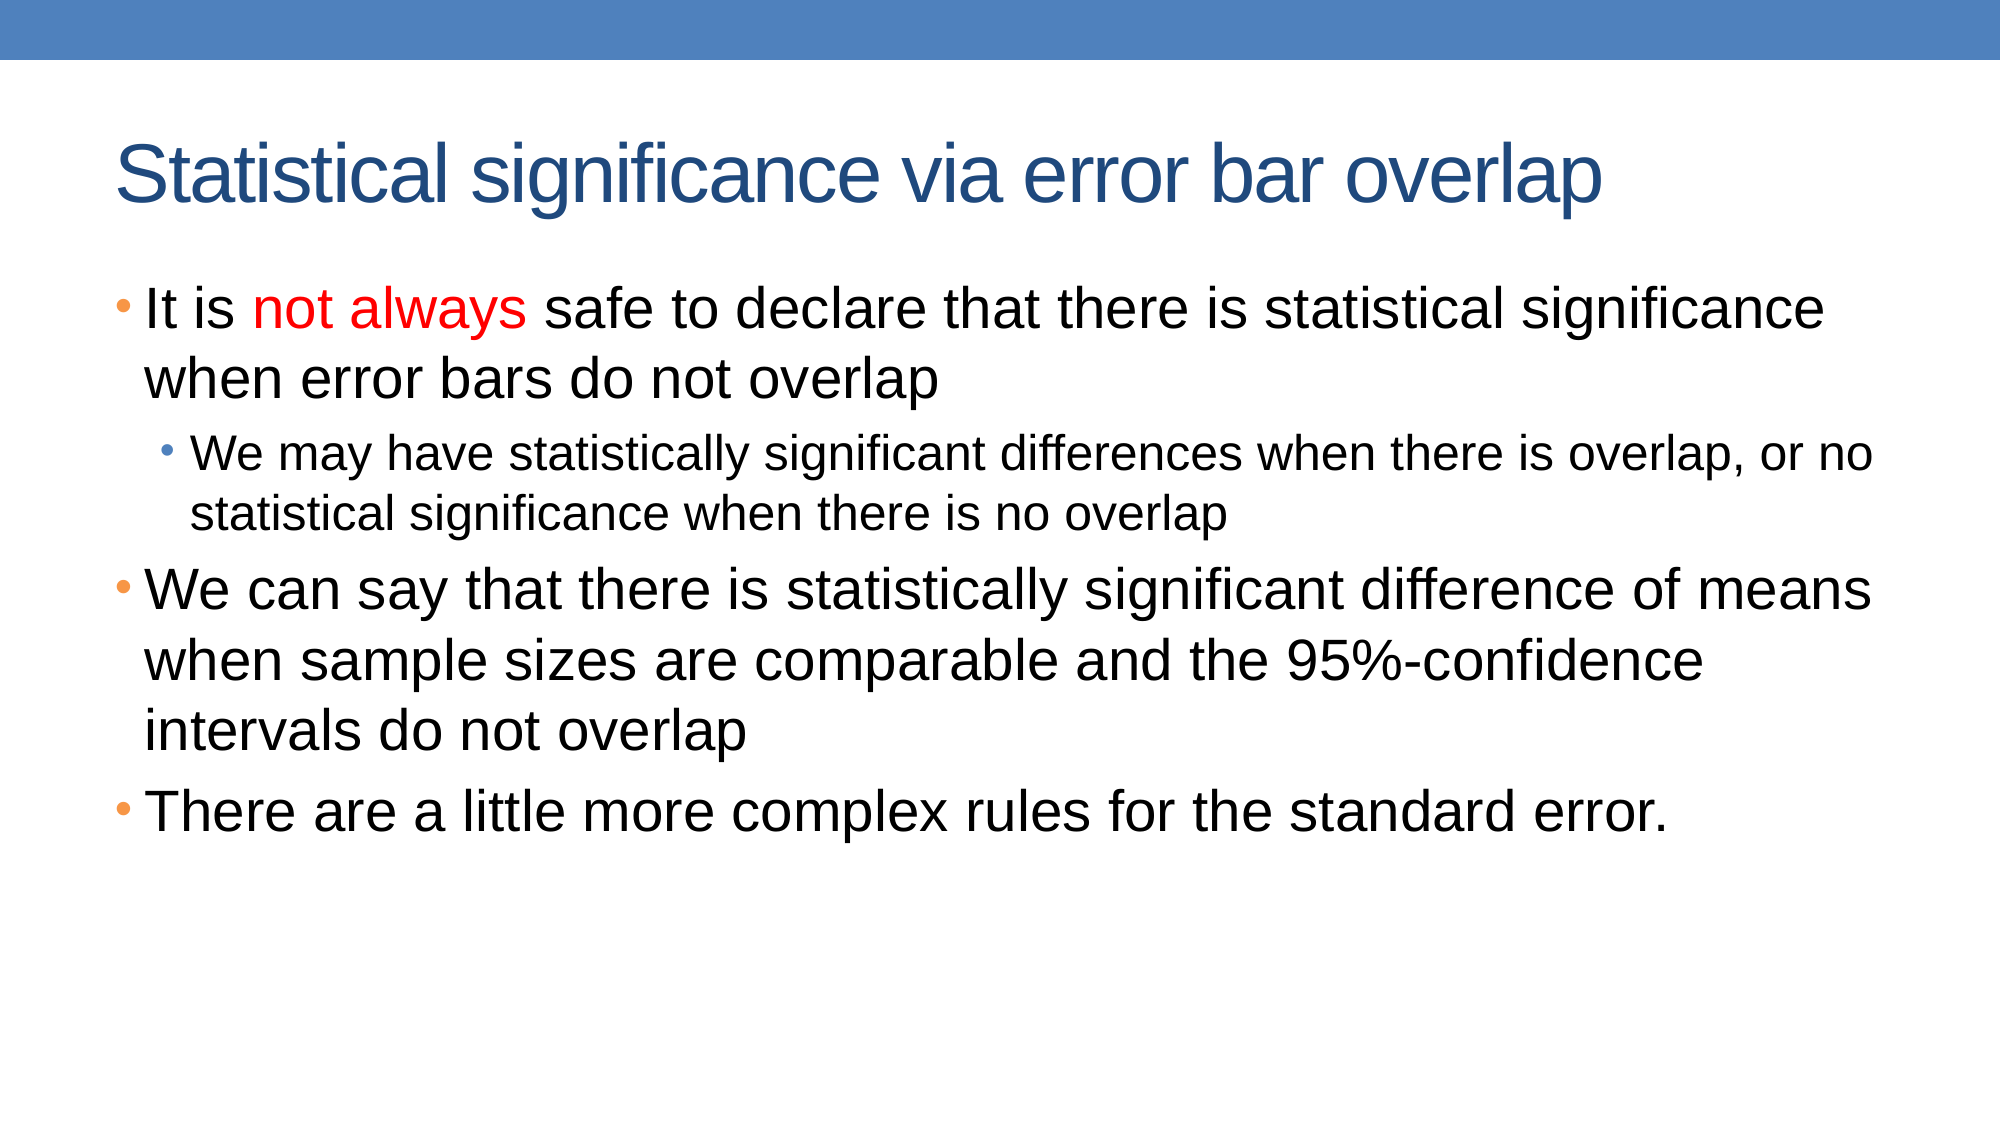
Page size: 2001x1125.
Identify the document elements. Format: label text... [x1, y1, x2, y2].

list It is not always safe to declare that there is statistical significance when error bars do not overlap We may have statistically significant differences when there is overlap, or no statistical significance when there is no overlap We can say that there is statistically significant difference of means when sample sizes are comparable and the 95%-confidence intervals do not overlap There are a little more complex rules for the standard error. [99, 262, 1900, 1063]
title Statistical significance via error bar overlap [99, 87, 1900, 250]
